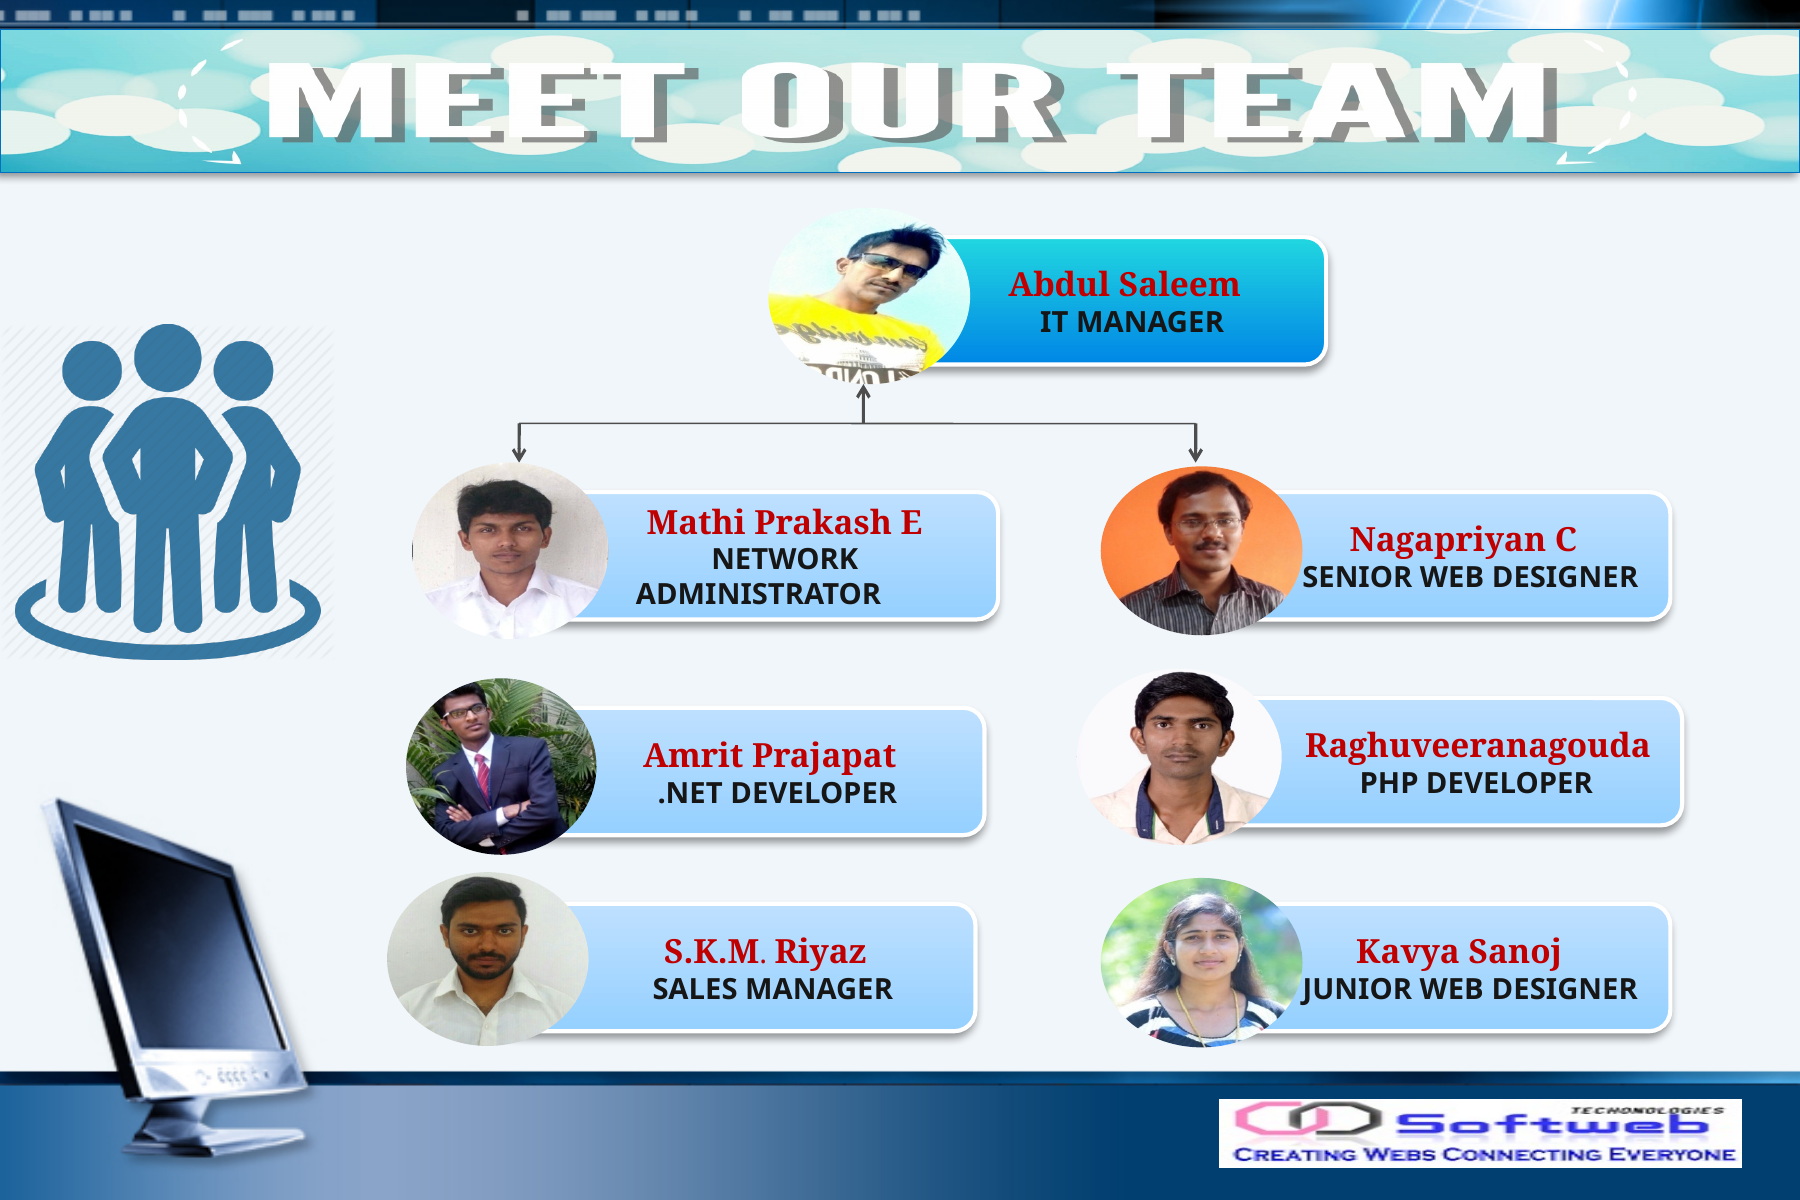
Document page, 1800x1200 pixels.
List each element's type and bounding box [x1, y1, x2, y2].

text_box [386, 207, 1683, 1048]
picture [0, 0, 1800, 1200]
